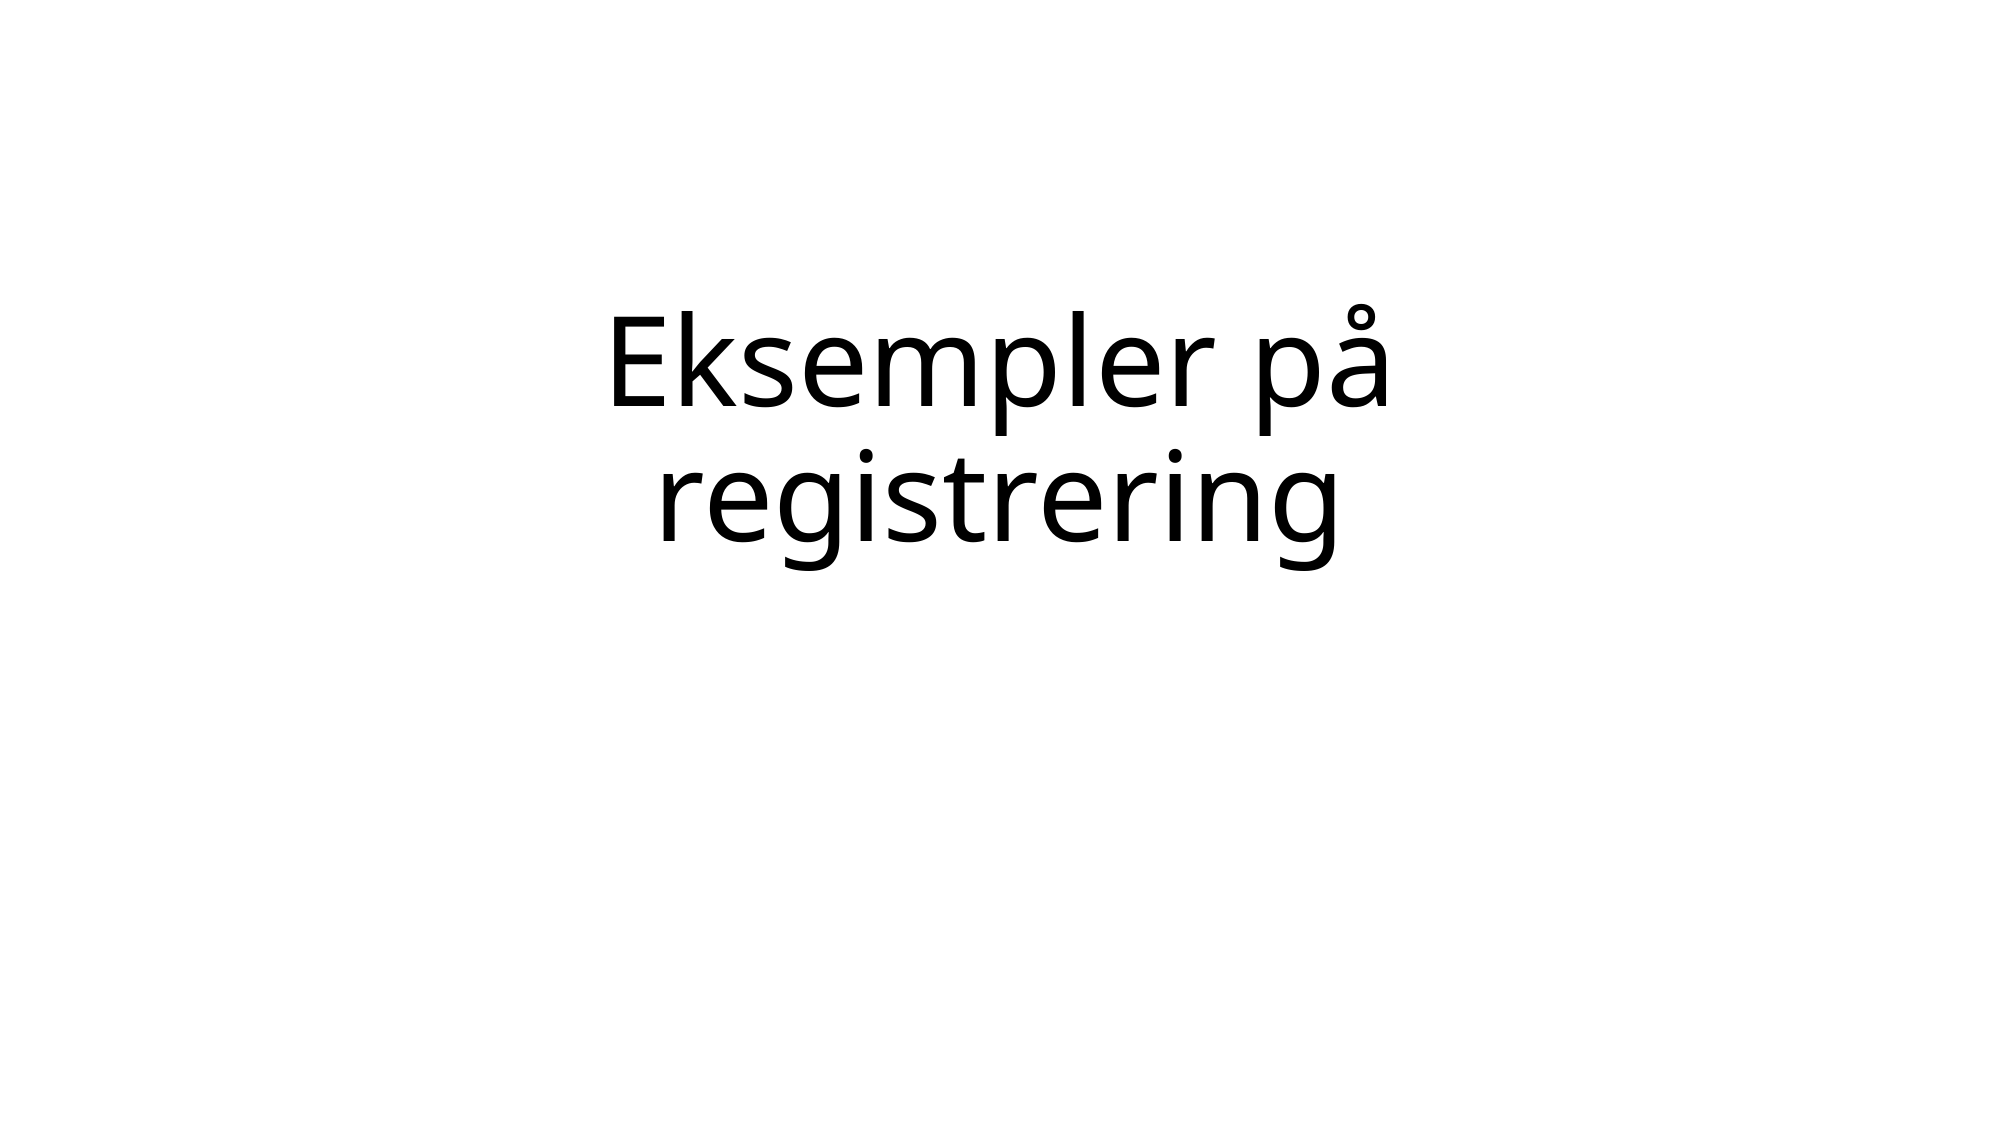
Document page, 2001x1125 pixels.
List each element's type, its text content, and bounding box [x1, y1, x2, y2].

title Eksempler på registrering [249, 184, 1750, 576]
